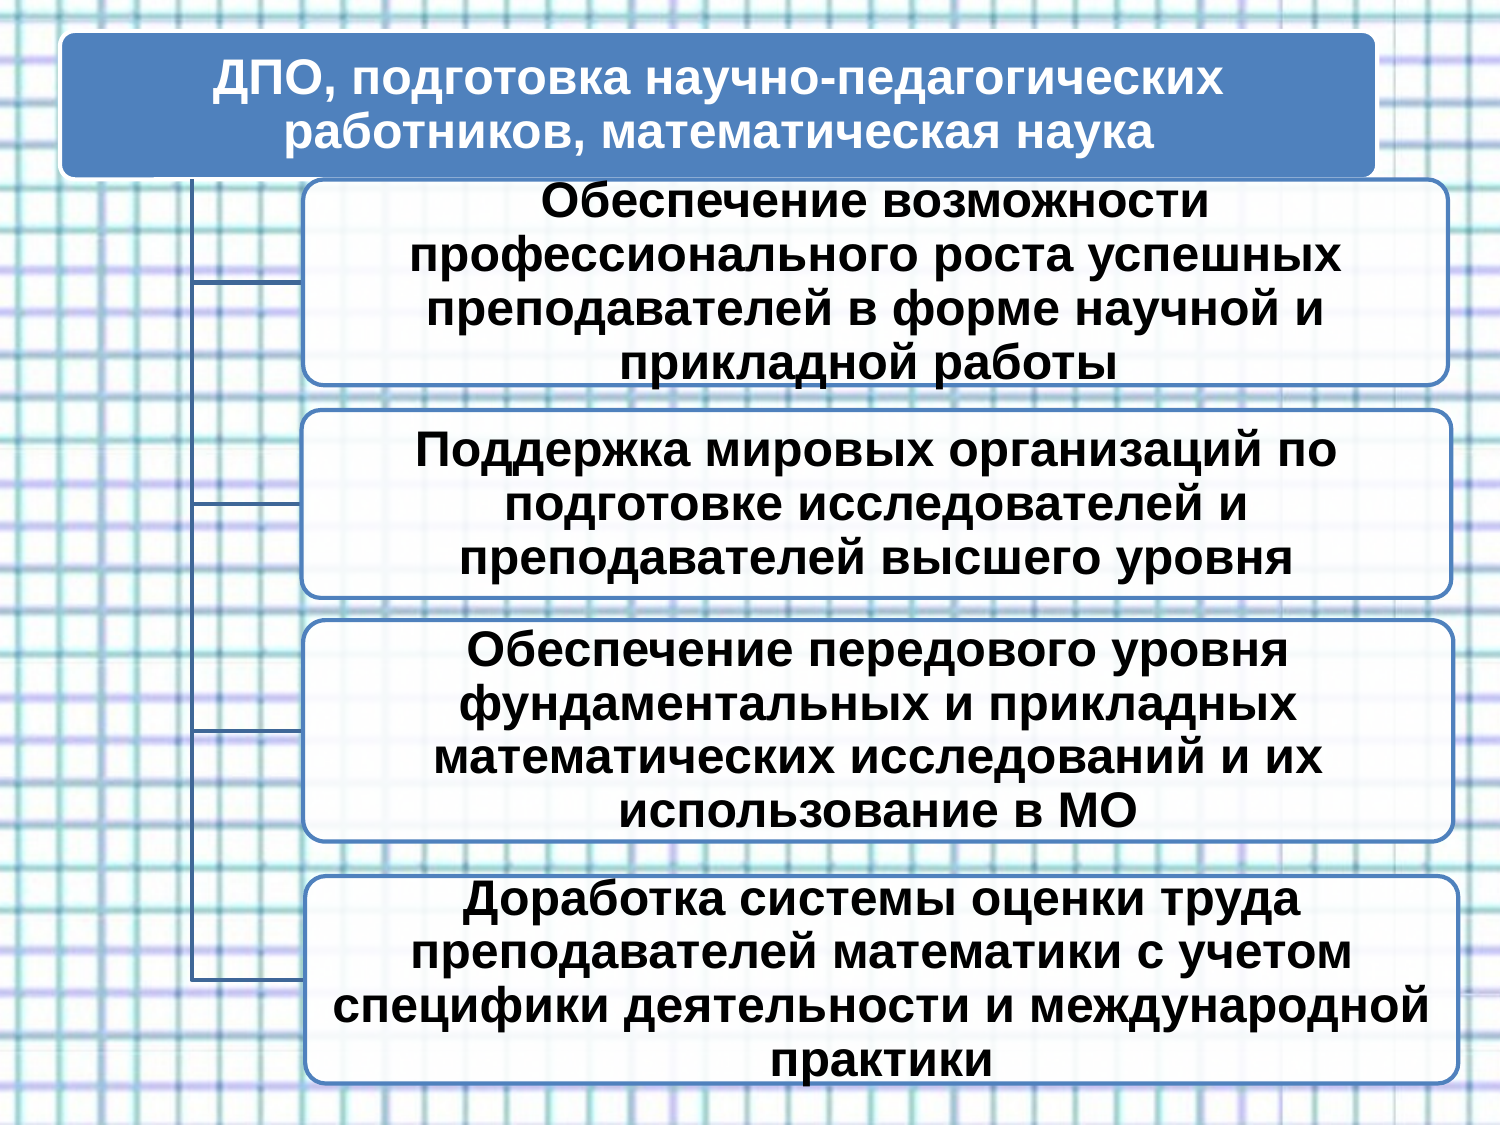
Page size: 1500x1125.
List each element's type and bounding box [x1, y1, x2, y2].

text_box [41, 30, 1459, 1087]
picture [0, 0, 1500, 1125]
